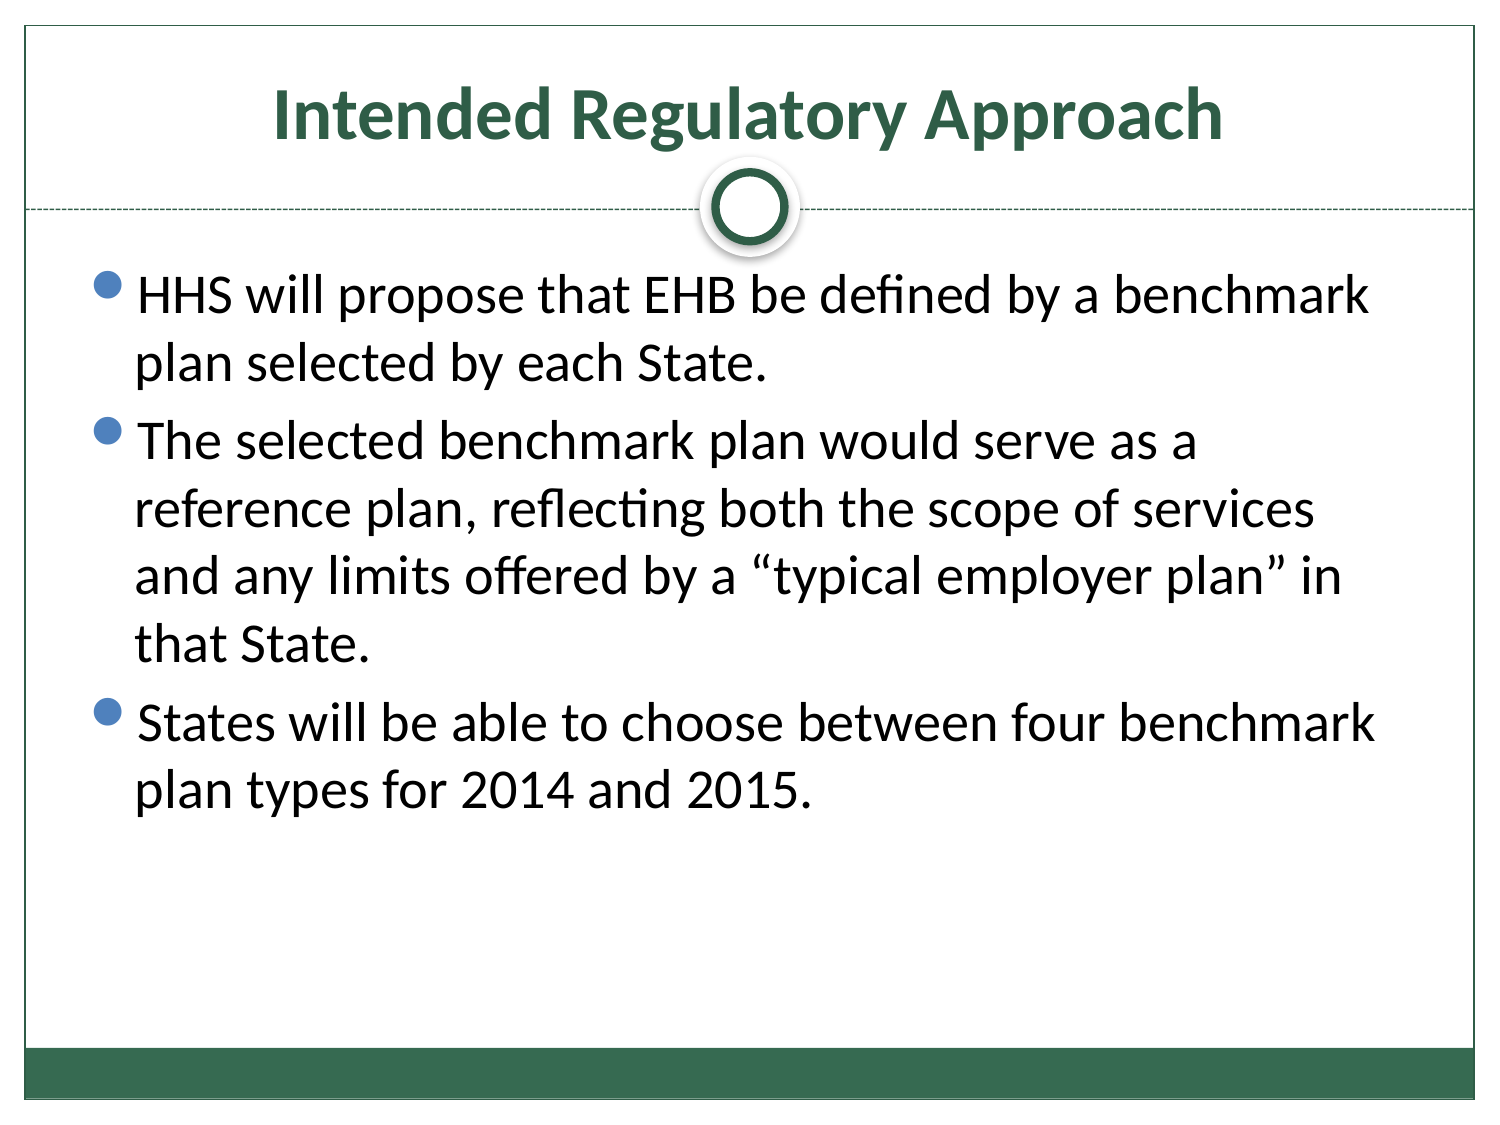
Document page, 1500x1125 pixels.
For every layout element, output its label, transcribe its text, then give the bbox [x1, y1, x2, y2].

title Intended Regulatory Approach [49, 37, 1450, 162]
list HHS will propose that EHB be defined by a benchmark plan selected by each State. The selected benchmark plan would serve as a reference plan, reflecting both the scope of services and any limits offered by a “typical employer plan” in that State. States will be able to choose between four benchmark plan types for 2014 and 2015. [75, 249, 1425, 1075]
